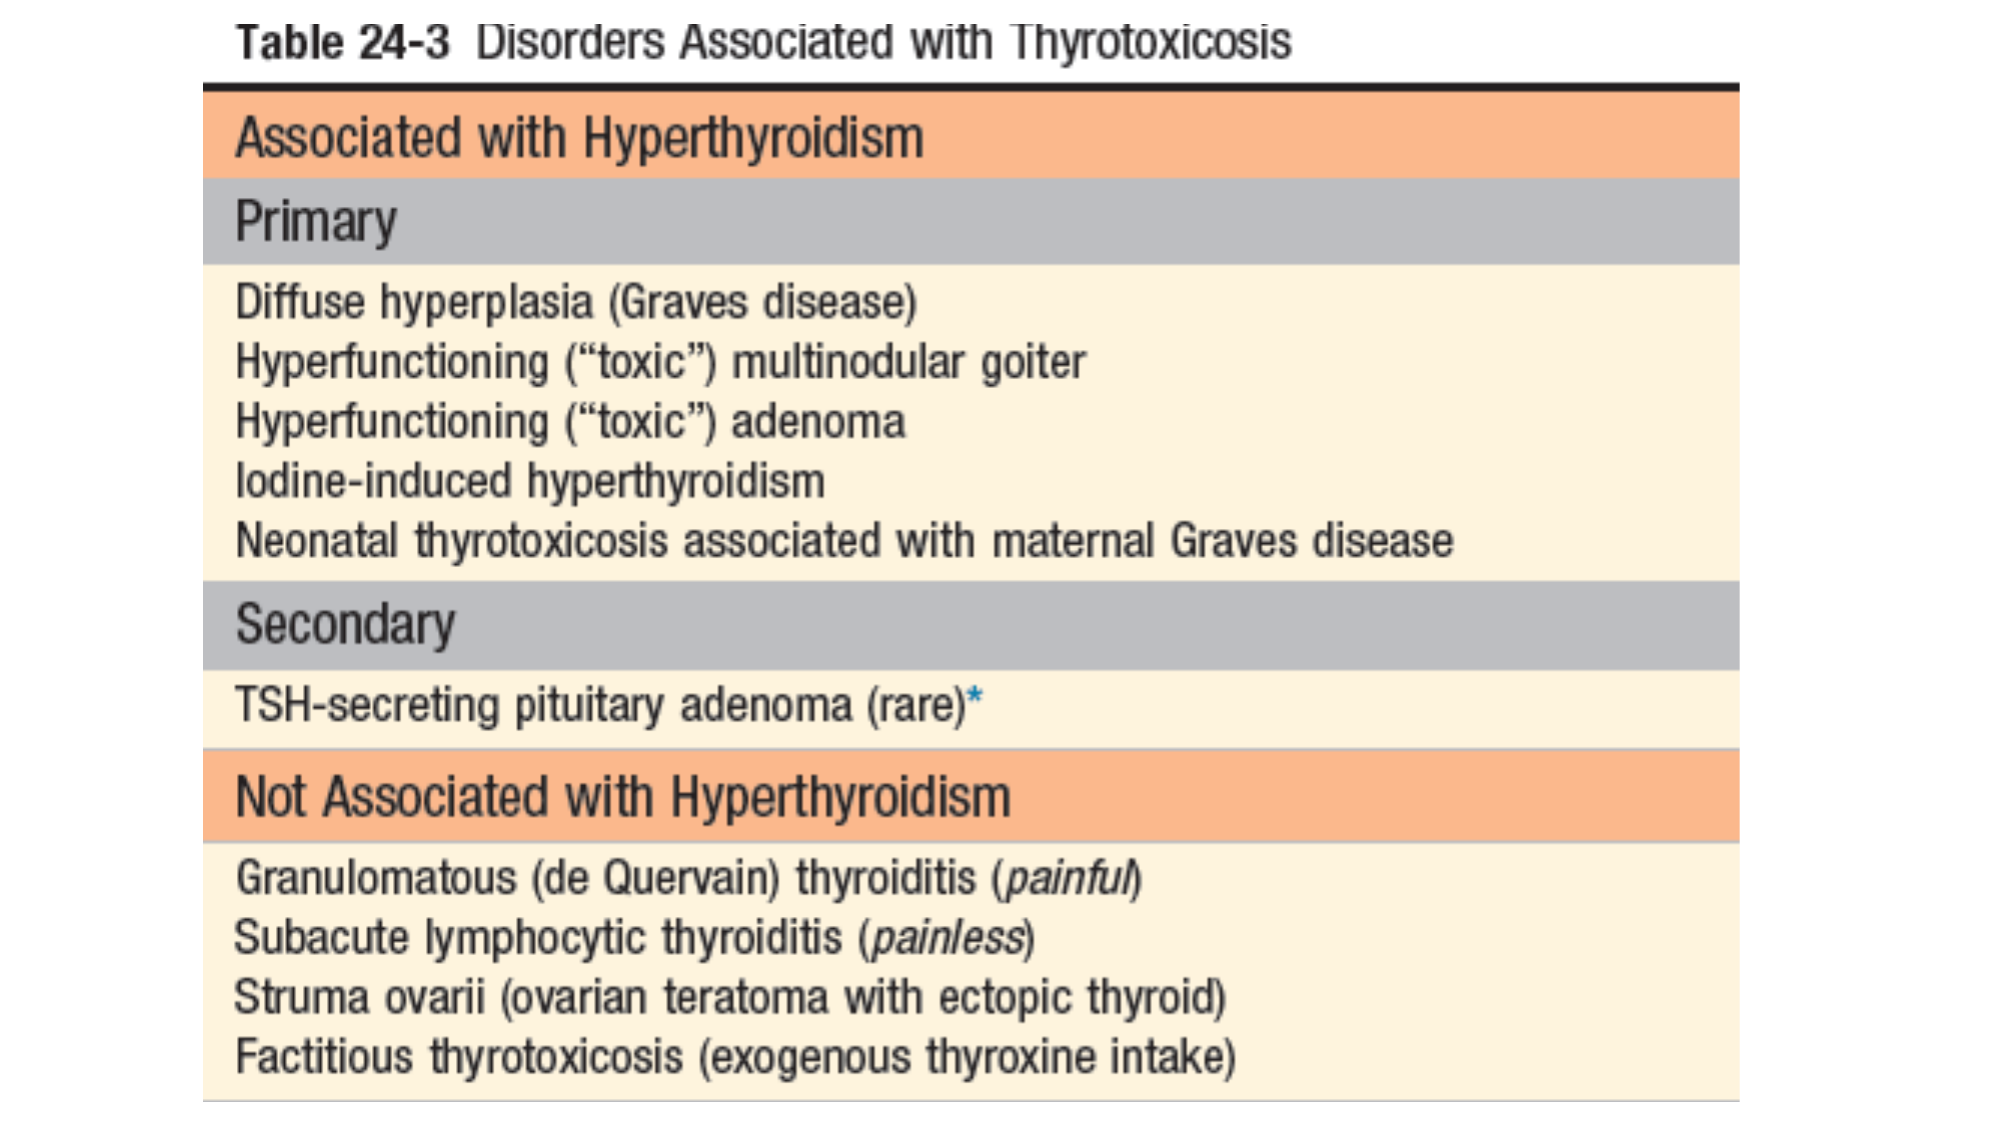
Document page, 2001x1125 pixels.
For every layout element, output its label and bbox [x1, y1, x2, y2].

list [203, 24, 1740, 1102]
